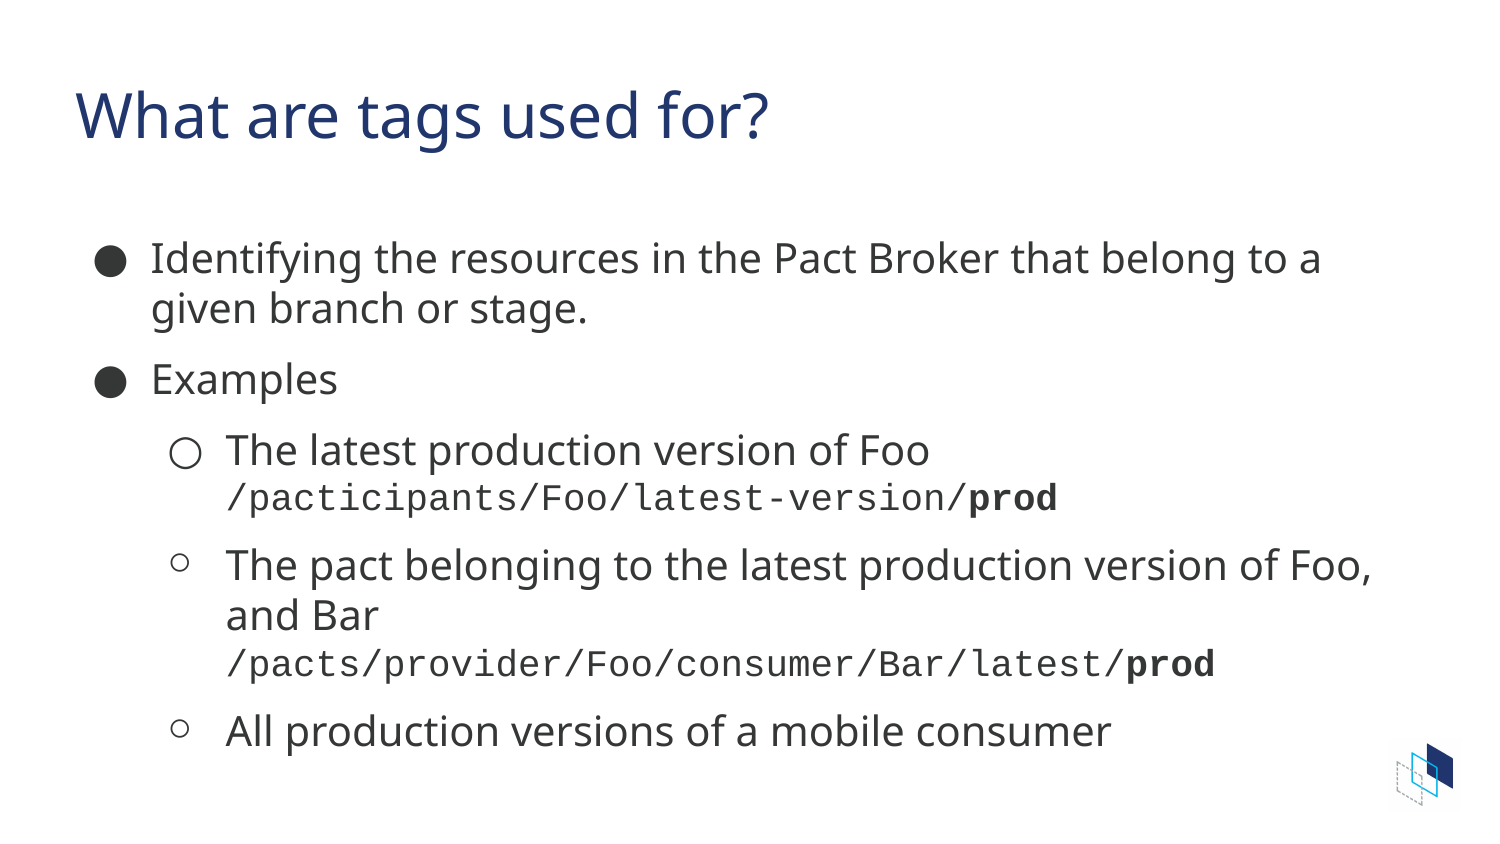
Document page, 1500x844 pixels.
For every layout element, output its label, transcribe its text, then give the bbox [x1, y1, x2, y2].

list Identifying the resources in the Pact Broker that belong to a given branch or stage. Examples The latest production version of Foo /pacticipants/Foo/latest-version/prod The pact belonging to the latest production version of Foo, and Bar /pacts/provider/Foo/consumer/Bar/latest/prod All production versions of a mobile consumer [60, 216, 1389, 739]
picture [1388, 738, 1461, 812]
title What are tags used for? [60, 9, 1374, 216]
